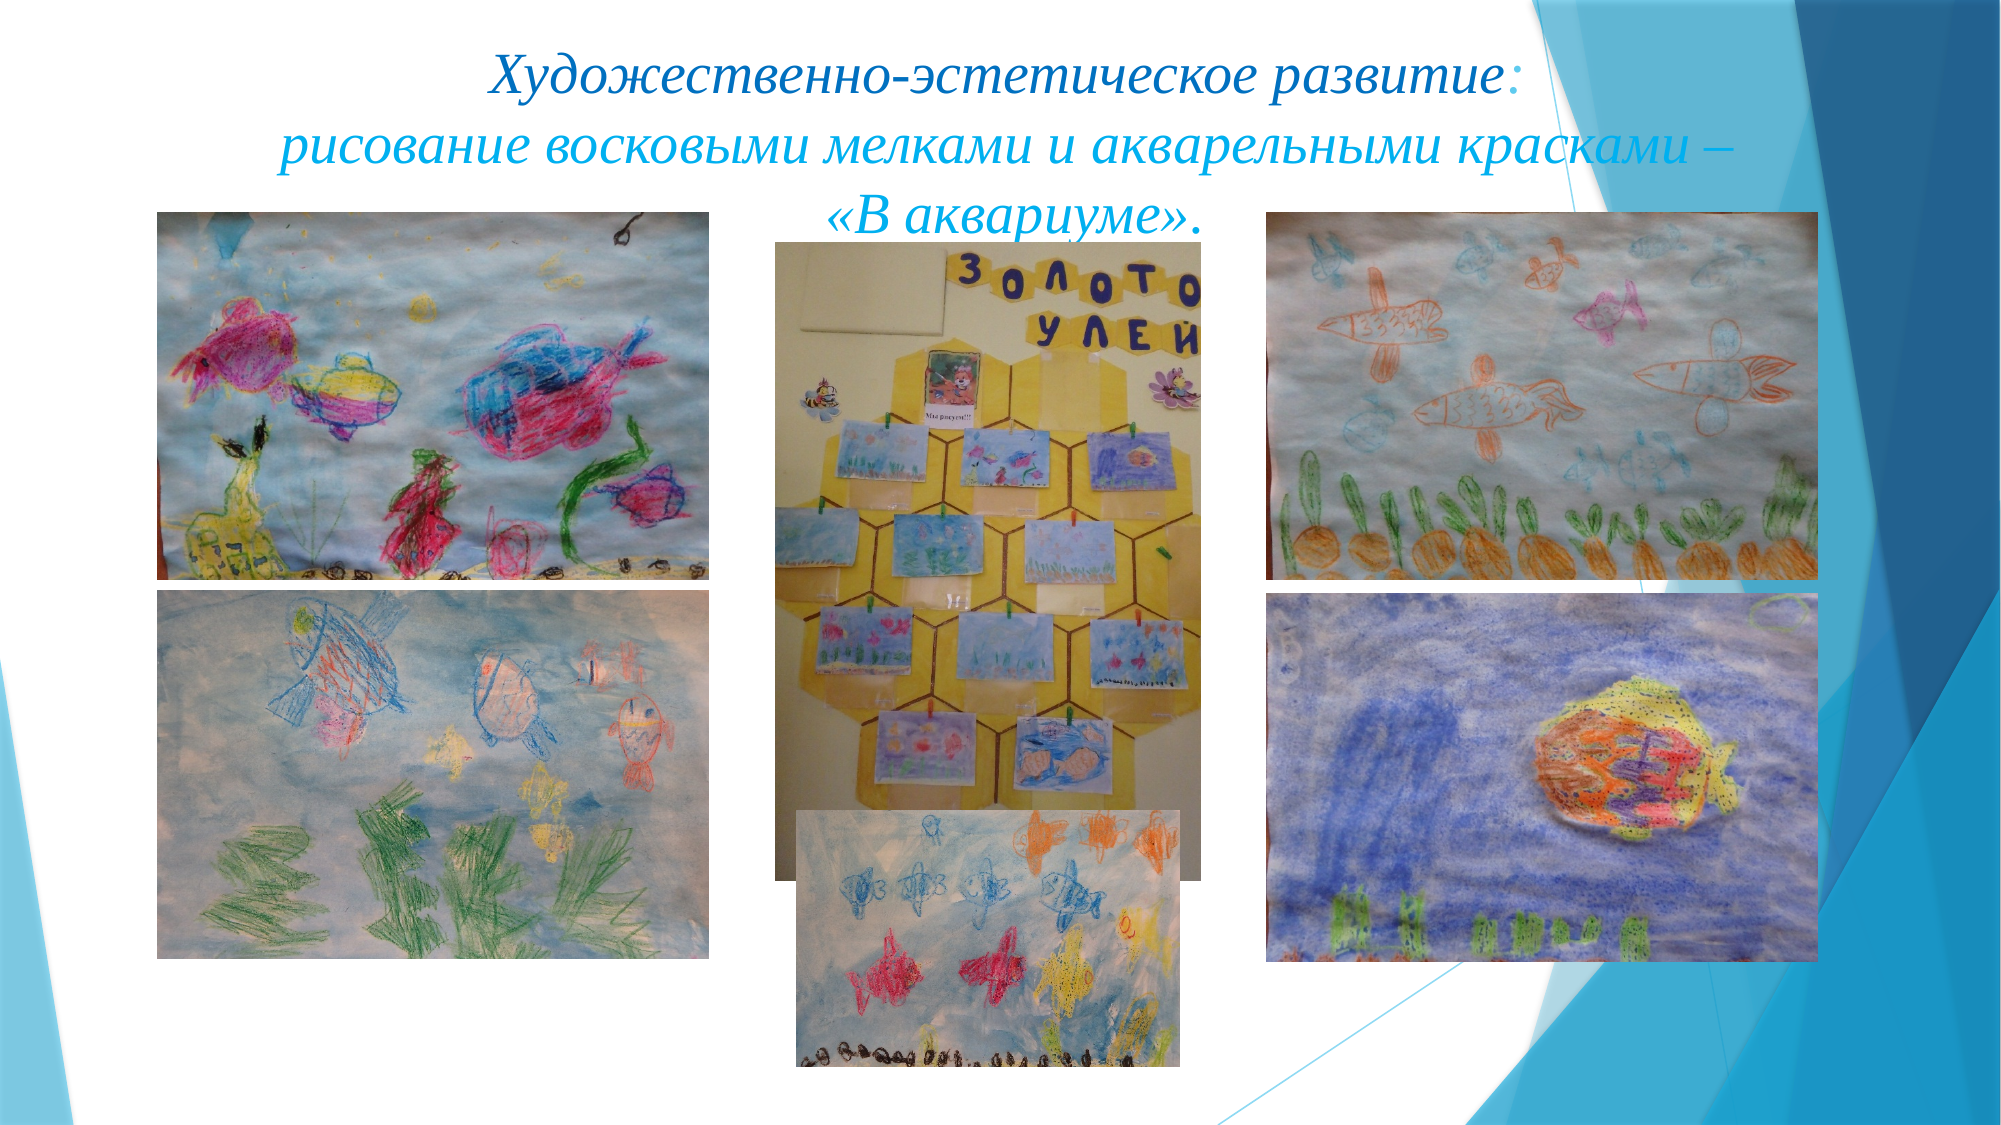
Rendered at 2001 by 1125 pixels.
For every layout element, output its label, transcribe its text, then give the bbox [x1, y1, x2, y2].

picture [156, 211, 710, 581]
title Художественно-эстетическое развитие: рисование восковыми мелками и акварельными красками – «В аквариуме». [189, 28, 1840, 213]
picture [156, 590, 710, 959]
picture [774, 242, 1201, 1067]
picture [1265, 211, 1819, 581]
picture [1265, 593, 1819, 962]
